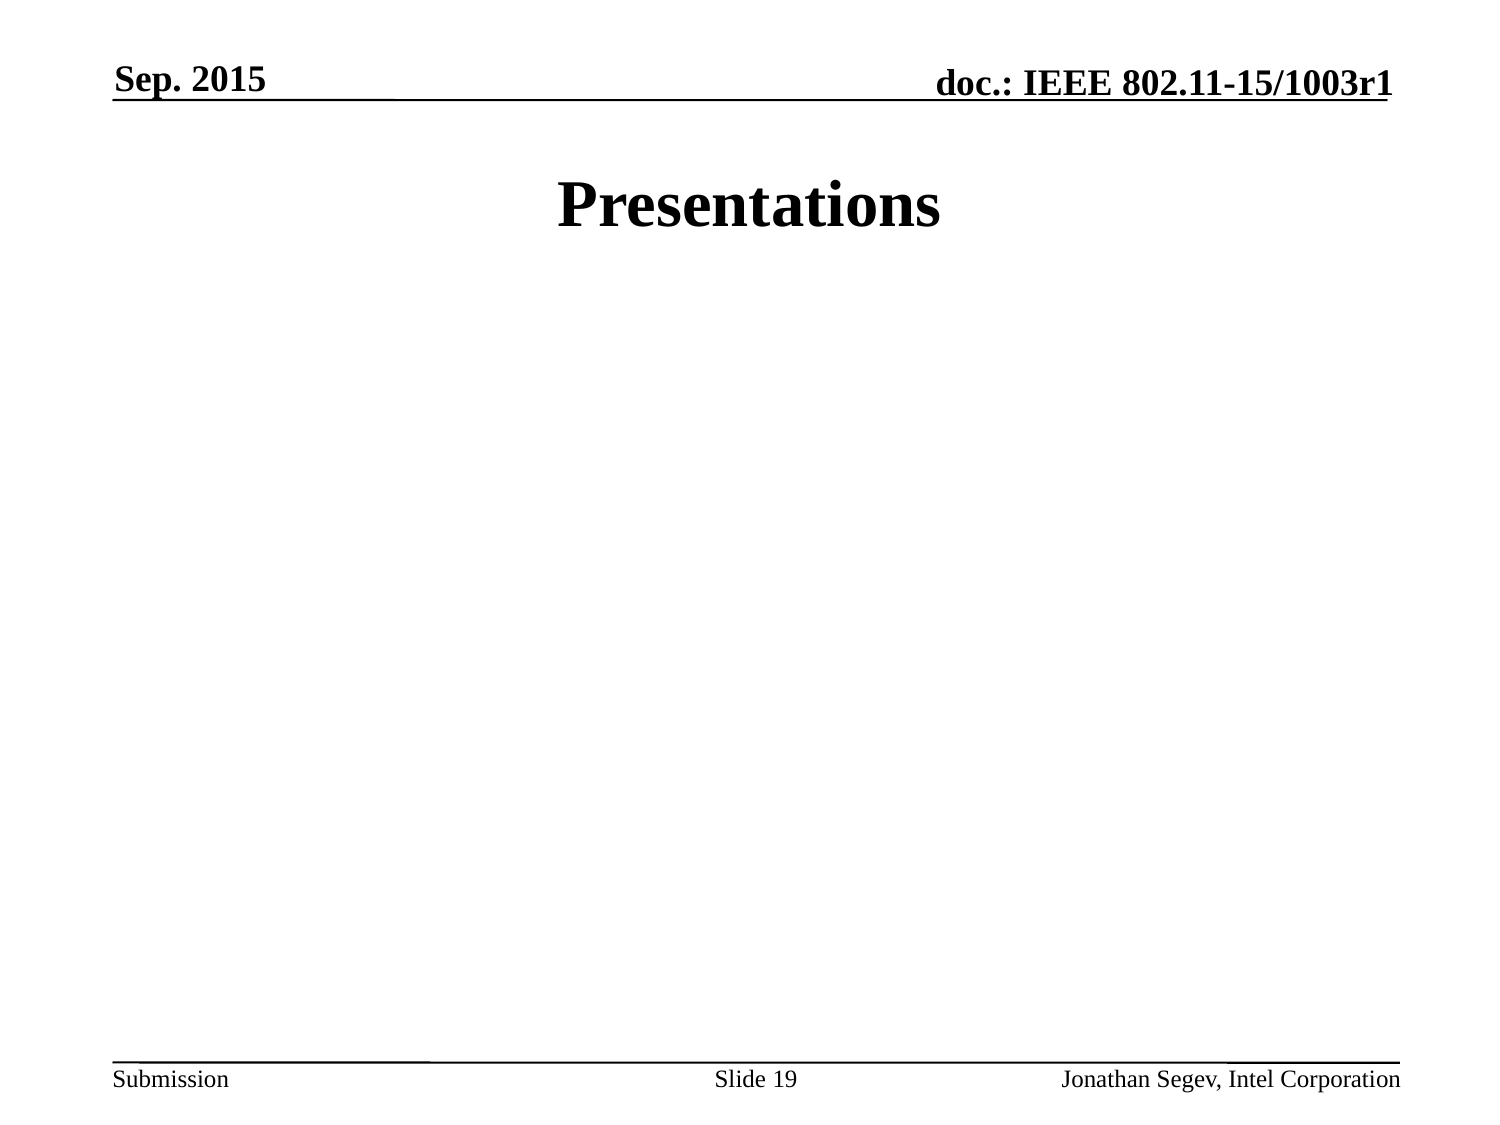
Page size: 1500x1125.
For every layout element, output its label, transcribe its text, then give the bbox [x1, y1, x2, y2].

title Presentations [112, 112, 1388, 288]
footer Jonathan Segev, Intel Corporation [878, 1061, 1402, 1093]
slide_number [114, 54, 423, 100]
slide_number Slide 19 [712, 1061, 800, 1123]
